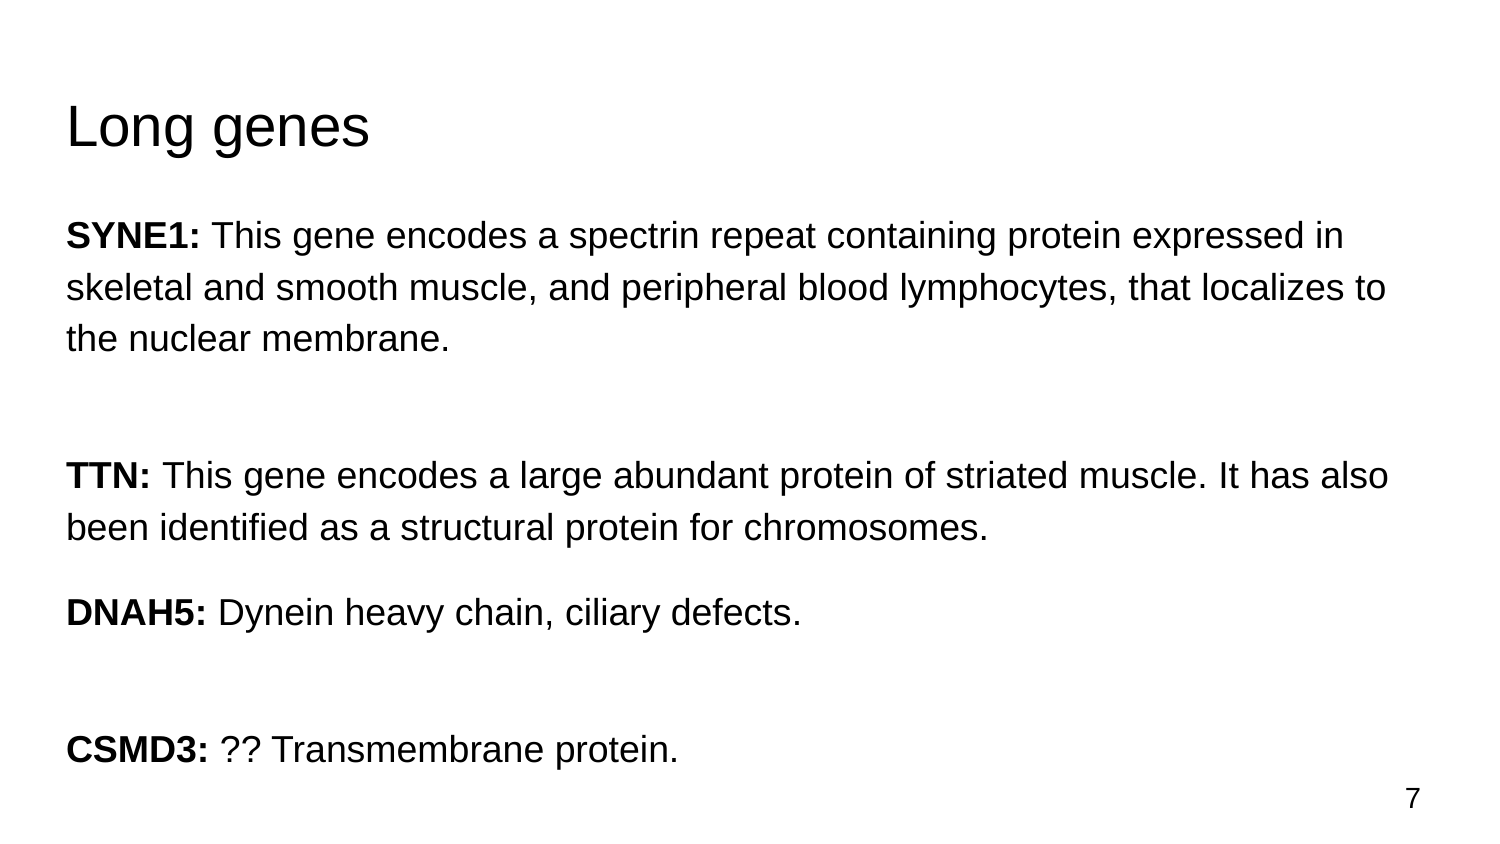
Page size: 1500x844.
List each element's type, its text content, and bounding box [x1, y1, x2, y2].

title Long genes [51, 72, 1449, 167]
list SYNE1: This gene encodes a spectrin repeat containing protein expressed in skeletal and smooth muscle, and peripheral blood lymphocytes, that localizes to the nuclear membrane. TTN: This gene encodes a large abundant protein of striated muscle. It has also been identified as a structural protein for chromosomes. DNAH5: Dynein heavy chain, ciliary defects. CSMD3: ?? Transmembrane protein. [51, 189, 1449, 750]
slide_number ‹#› [1389, 764, 1480, 830]
